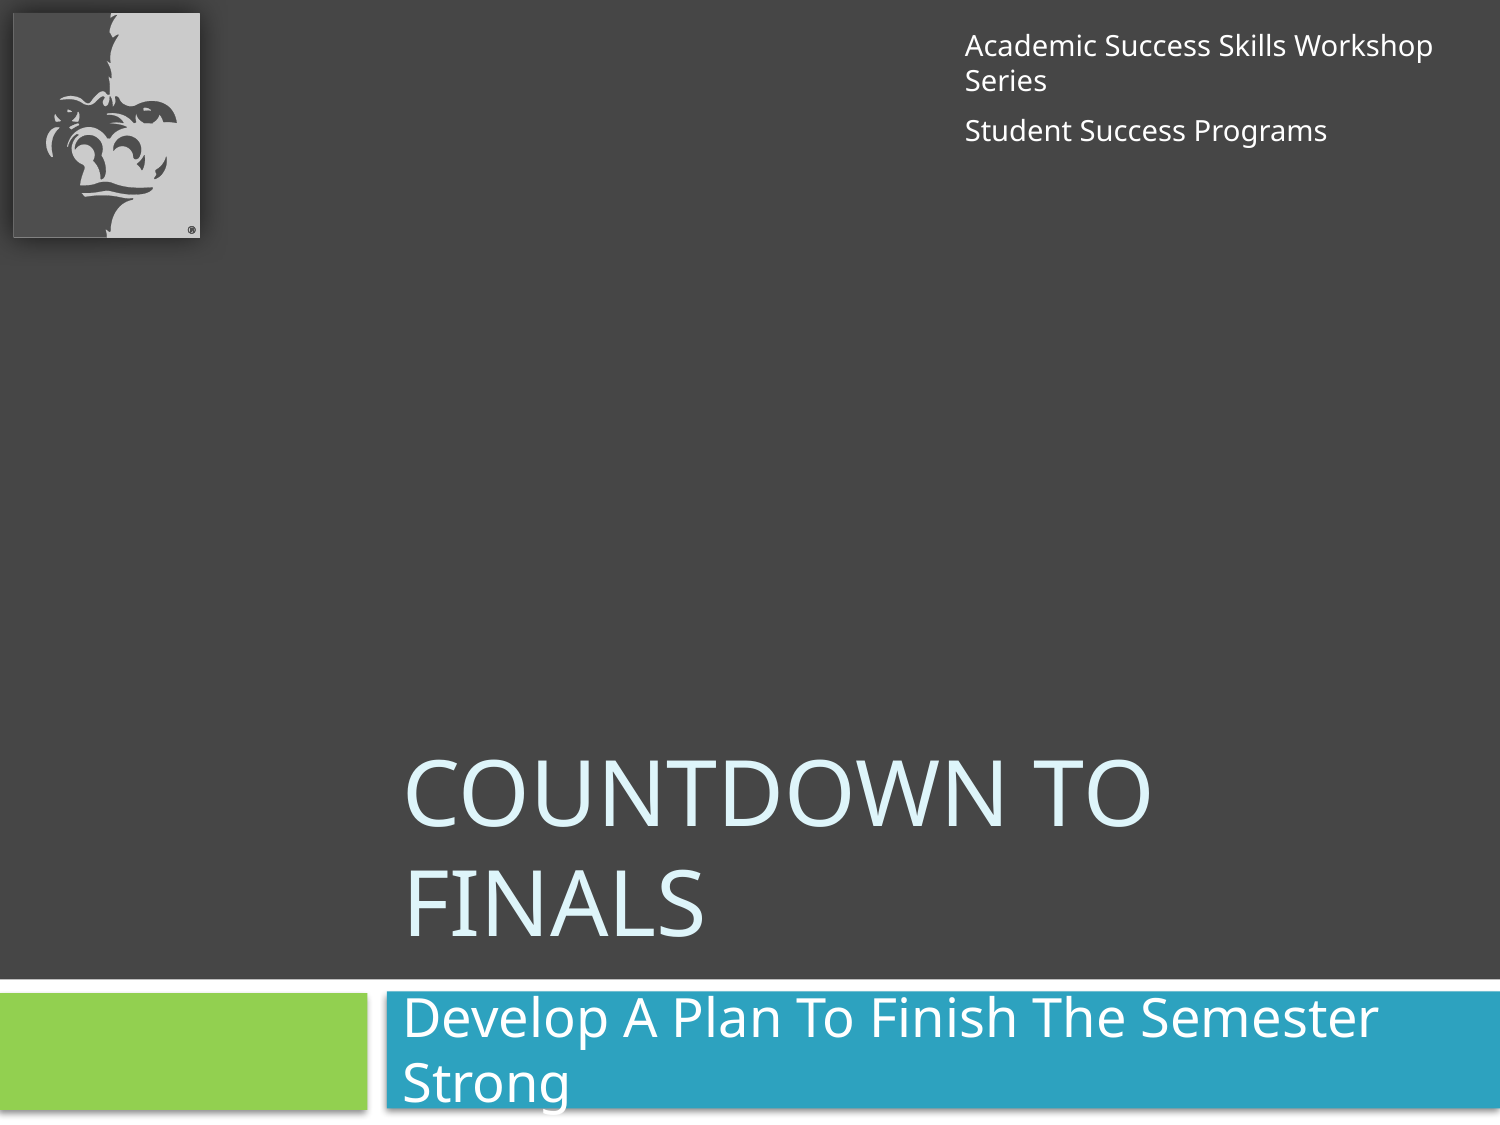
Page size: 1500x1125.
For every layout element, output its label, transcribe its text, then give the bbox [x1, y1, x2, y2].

title Countdown to Finals [387, 662, 1450, 963]
subtitle Develop A Plan To Finish The Semester Strong [387, 992, 1488, 1105]
picture [12, 12, 201, 238]
text_box Academic Success Skills Workshop Series Student Success Programs [950, 12, 1500, 163]
